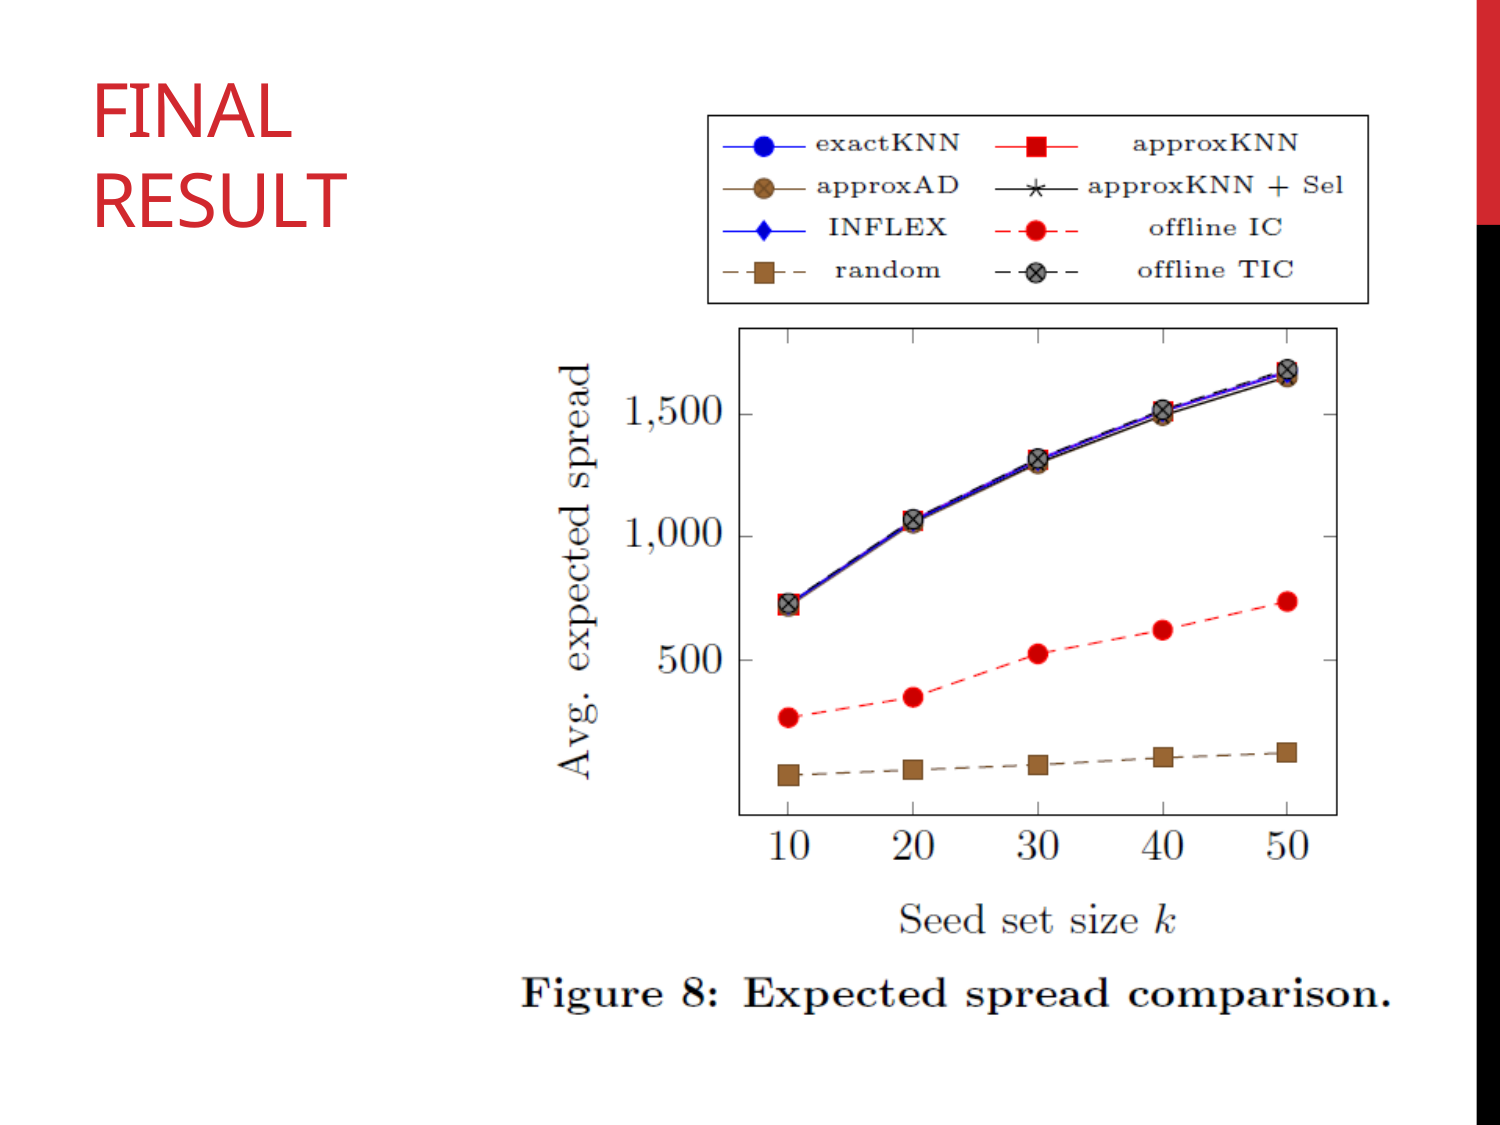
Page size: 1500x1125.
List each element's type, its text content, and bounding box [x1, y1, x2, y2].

title FINAL Result [75, 25, 1025, 250]
picture [501, 101, 1425, 1029]
